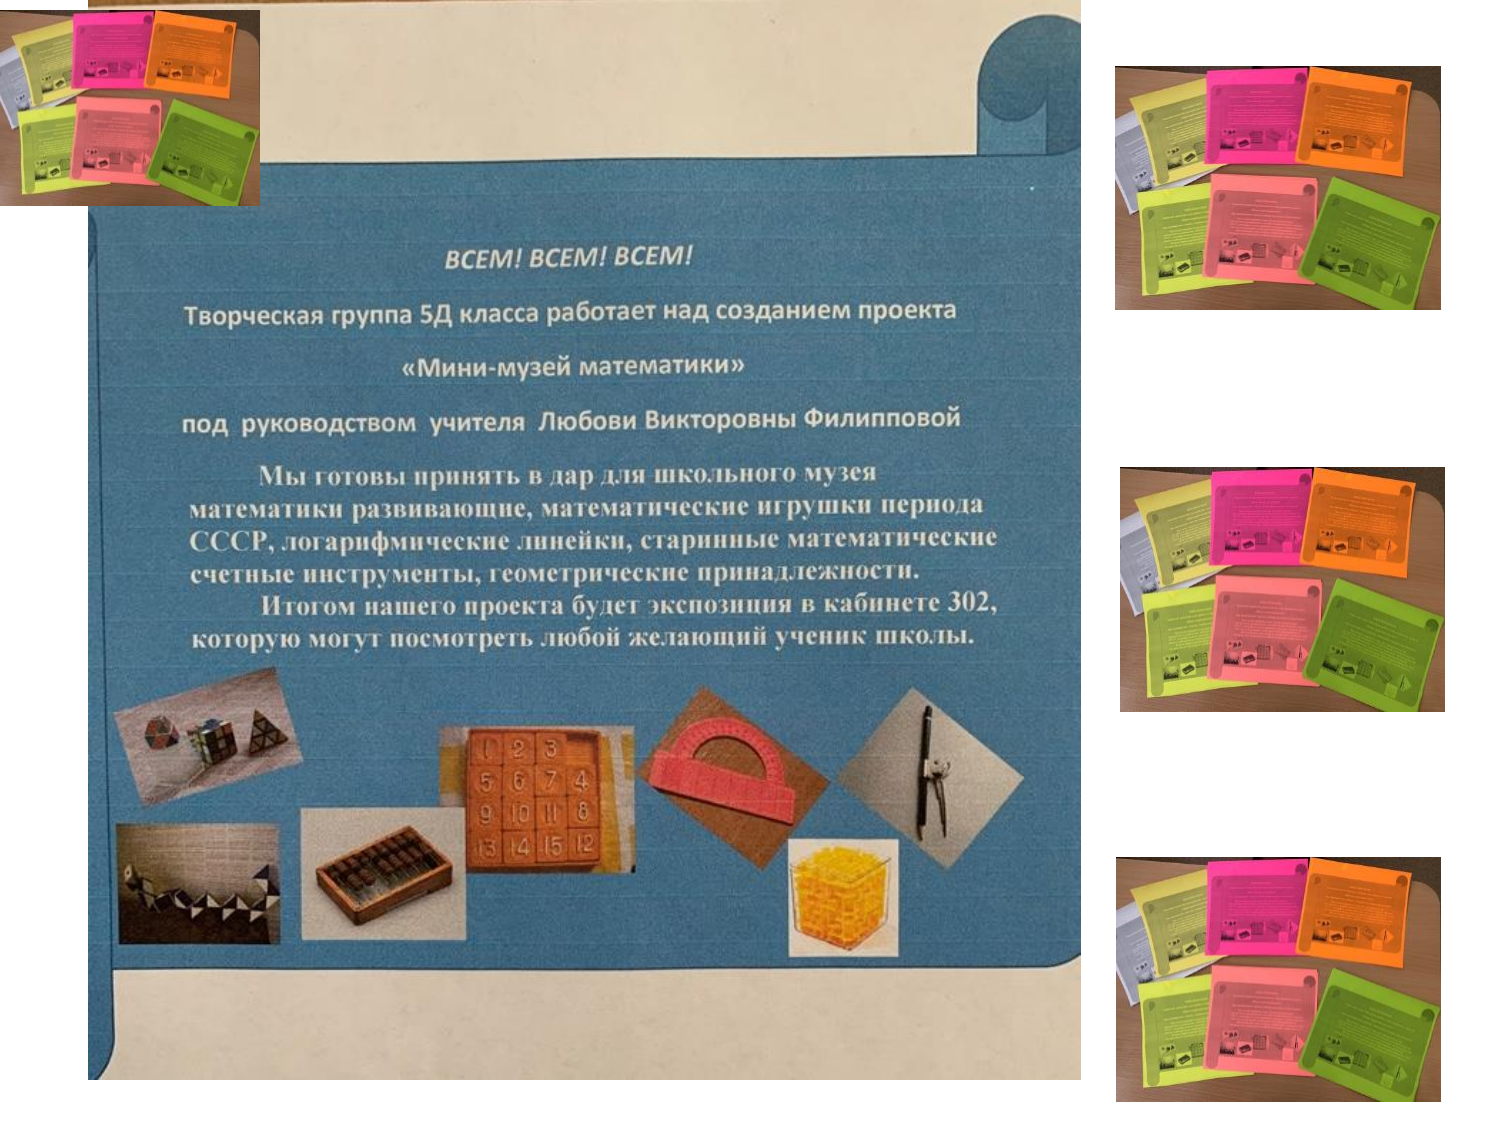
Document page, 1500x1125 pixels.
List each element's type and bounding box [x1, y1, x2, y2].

picture [0, 10, 260, 206]
picture [1115, 66, 1441, 311]
picture [1115, 857, 1442, 1102]
list [88, 0, 1081, 1080]
picture [1119, 467, 1446, 712]
